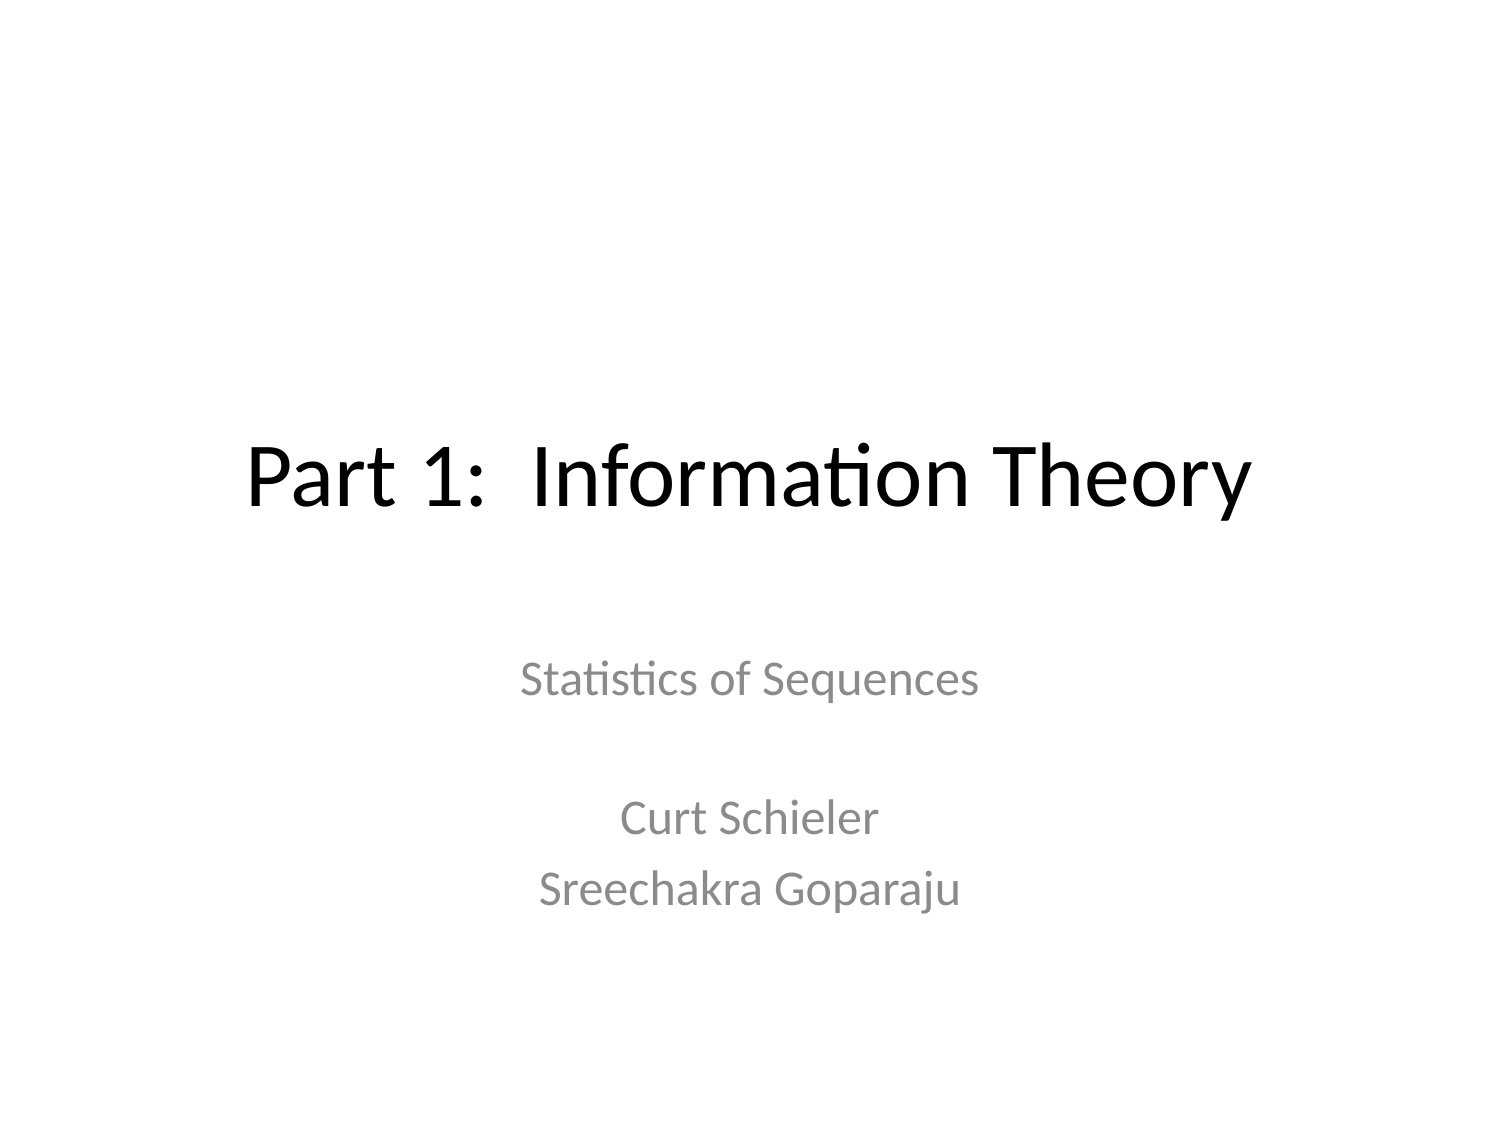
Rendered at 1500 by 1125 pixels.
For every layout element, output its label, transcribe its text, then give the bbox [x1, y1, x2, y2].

subtitle Statistics of Sequences Curt Schieler Sreechakra Goparaju [225, 637, 1275, 925]
title Part 1: Information Theory [112, 349, 1388, 591]
